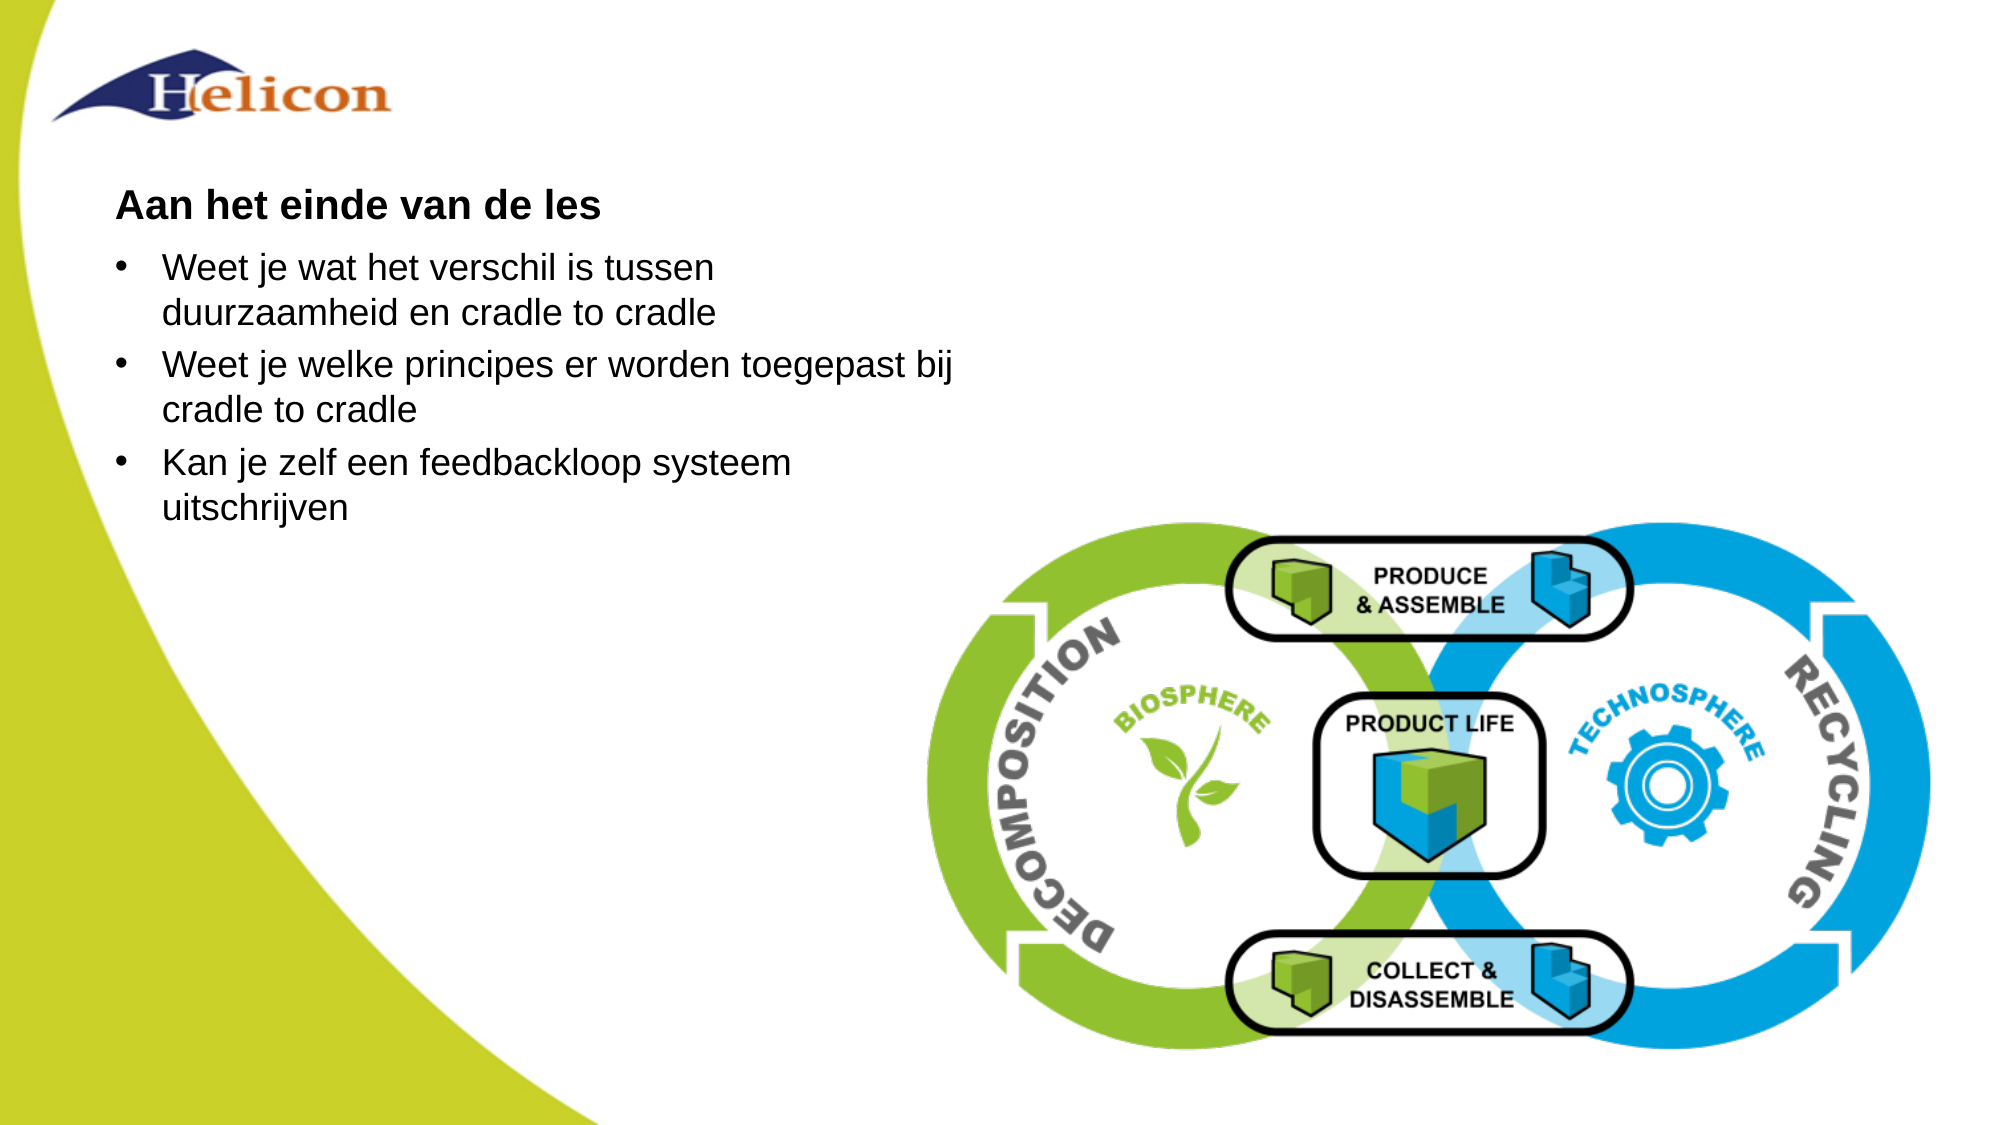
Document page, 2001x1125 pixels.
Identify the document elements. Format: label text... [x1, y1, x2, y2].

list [912, 507, 1946, 1065]
title Aan het einde van de les [99, 44, 758, 235]
picture [0, 0, 2000, 1125]
list Weet je wat het verschil is tussen duurzaamheid en cradle to cradle Weet je welke principes er worden toegepast bij cradle to cradle Kan je zelf een feedbackloop systeem uitschrijven [99, 235, 971, 1005]
